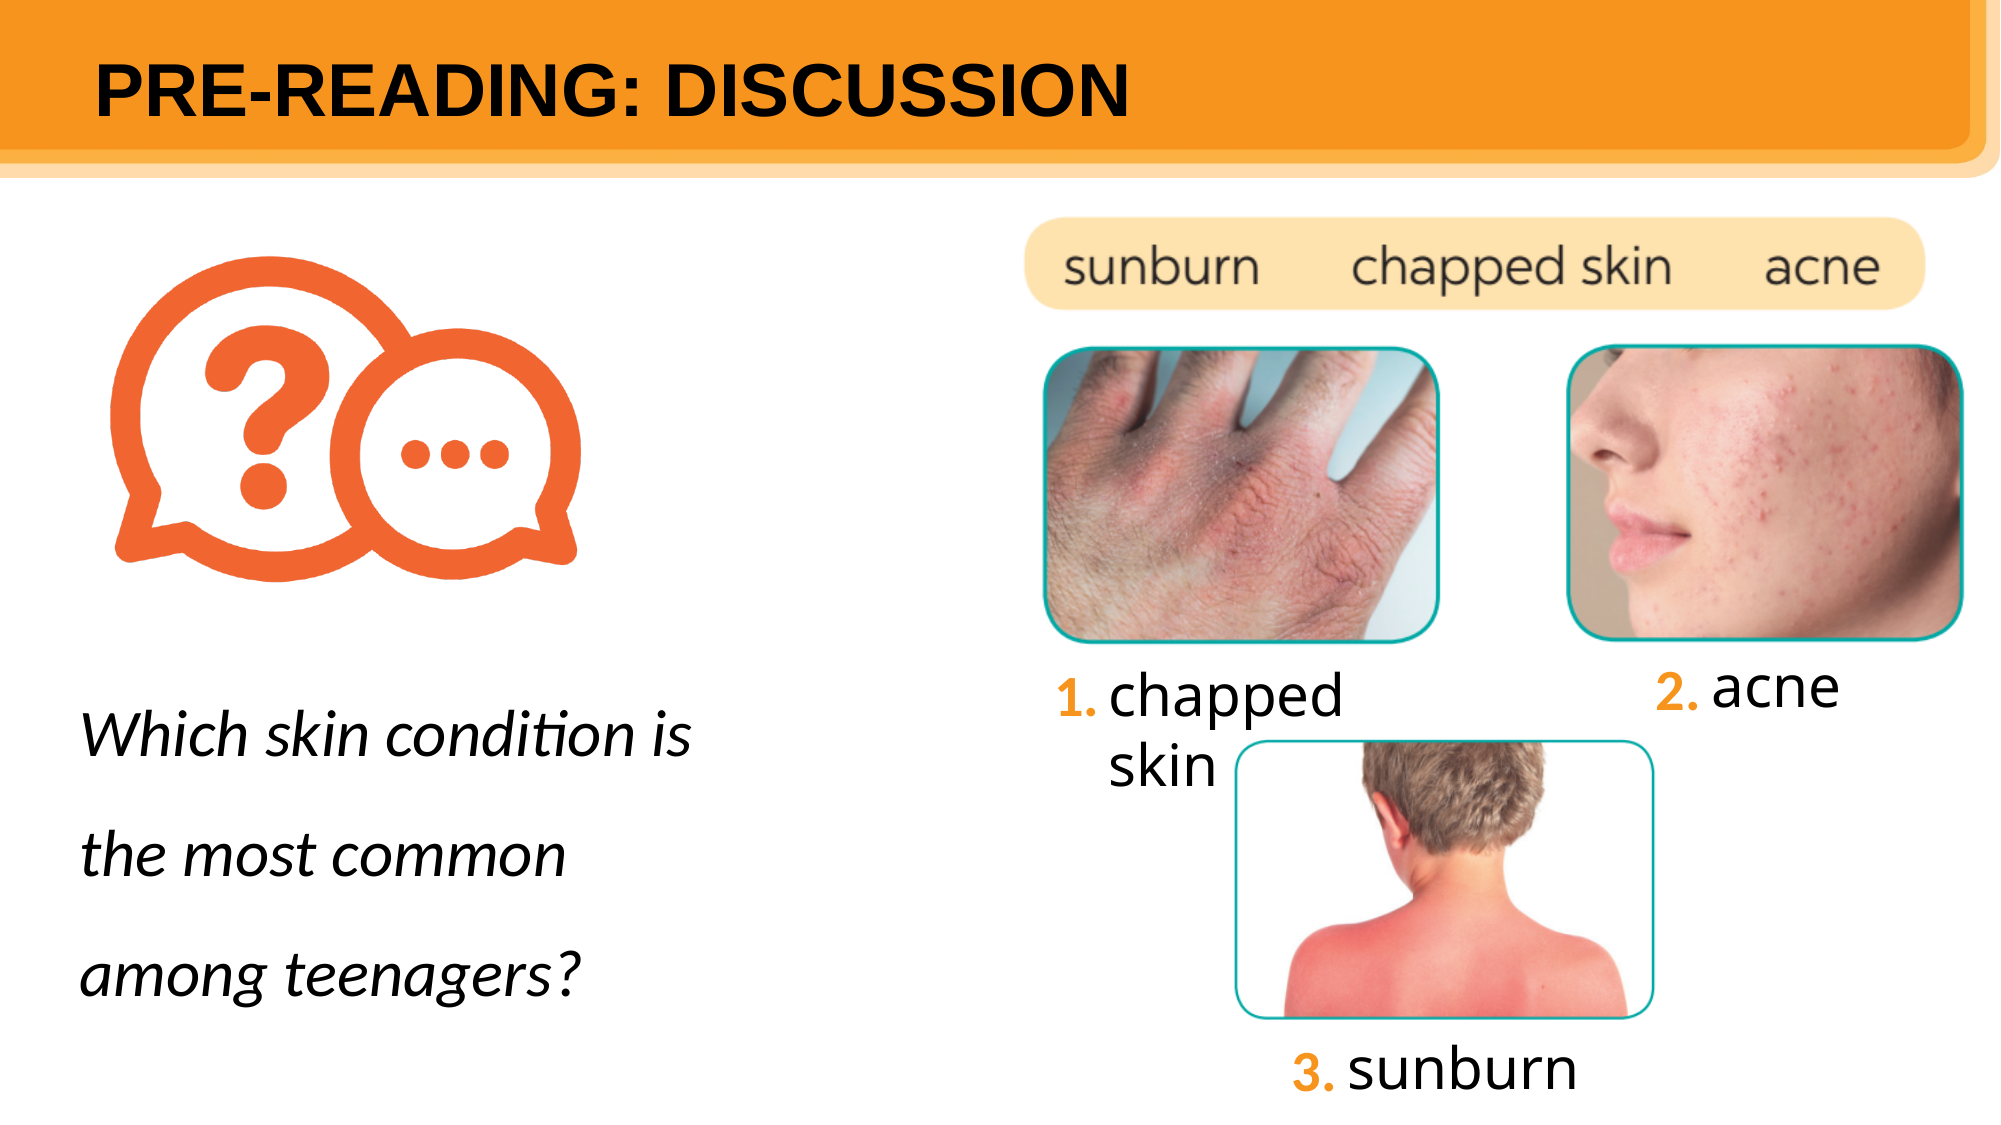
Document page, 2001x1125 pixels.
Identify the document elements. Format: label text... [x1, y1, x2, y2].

picture [82, 249, 607, 596]
picture [1229, 739, 1660, 1023]
picture [1565, 331, 1967, 643]
picture [0, 0, 2000, 178]
text_box 2. [1641, 644, 1716, 729]
picture [1019, 209, 1931, 316]
text_box 3. [1277, 1026, 1352, 1111]
text_box chapped skin [1093, 650, 1475, 806]
text_box sunburn [1332, 1024, 1615, 1109]
text_box acne [1696, 643, 1933, 727]
picture [1038, 340, 1445, 646]
text_box 1. [1039, 650, 1115, 736]
text_box Which skin condition is the most common among teenagers? [64, 642, 745, 1017]
